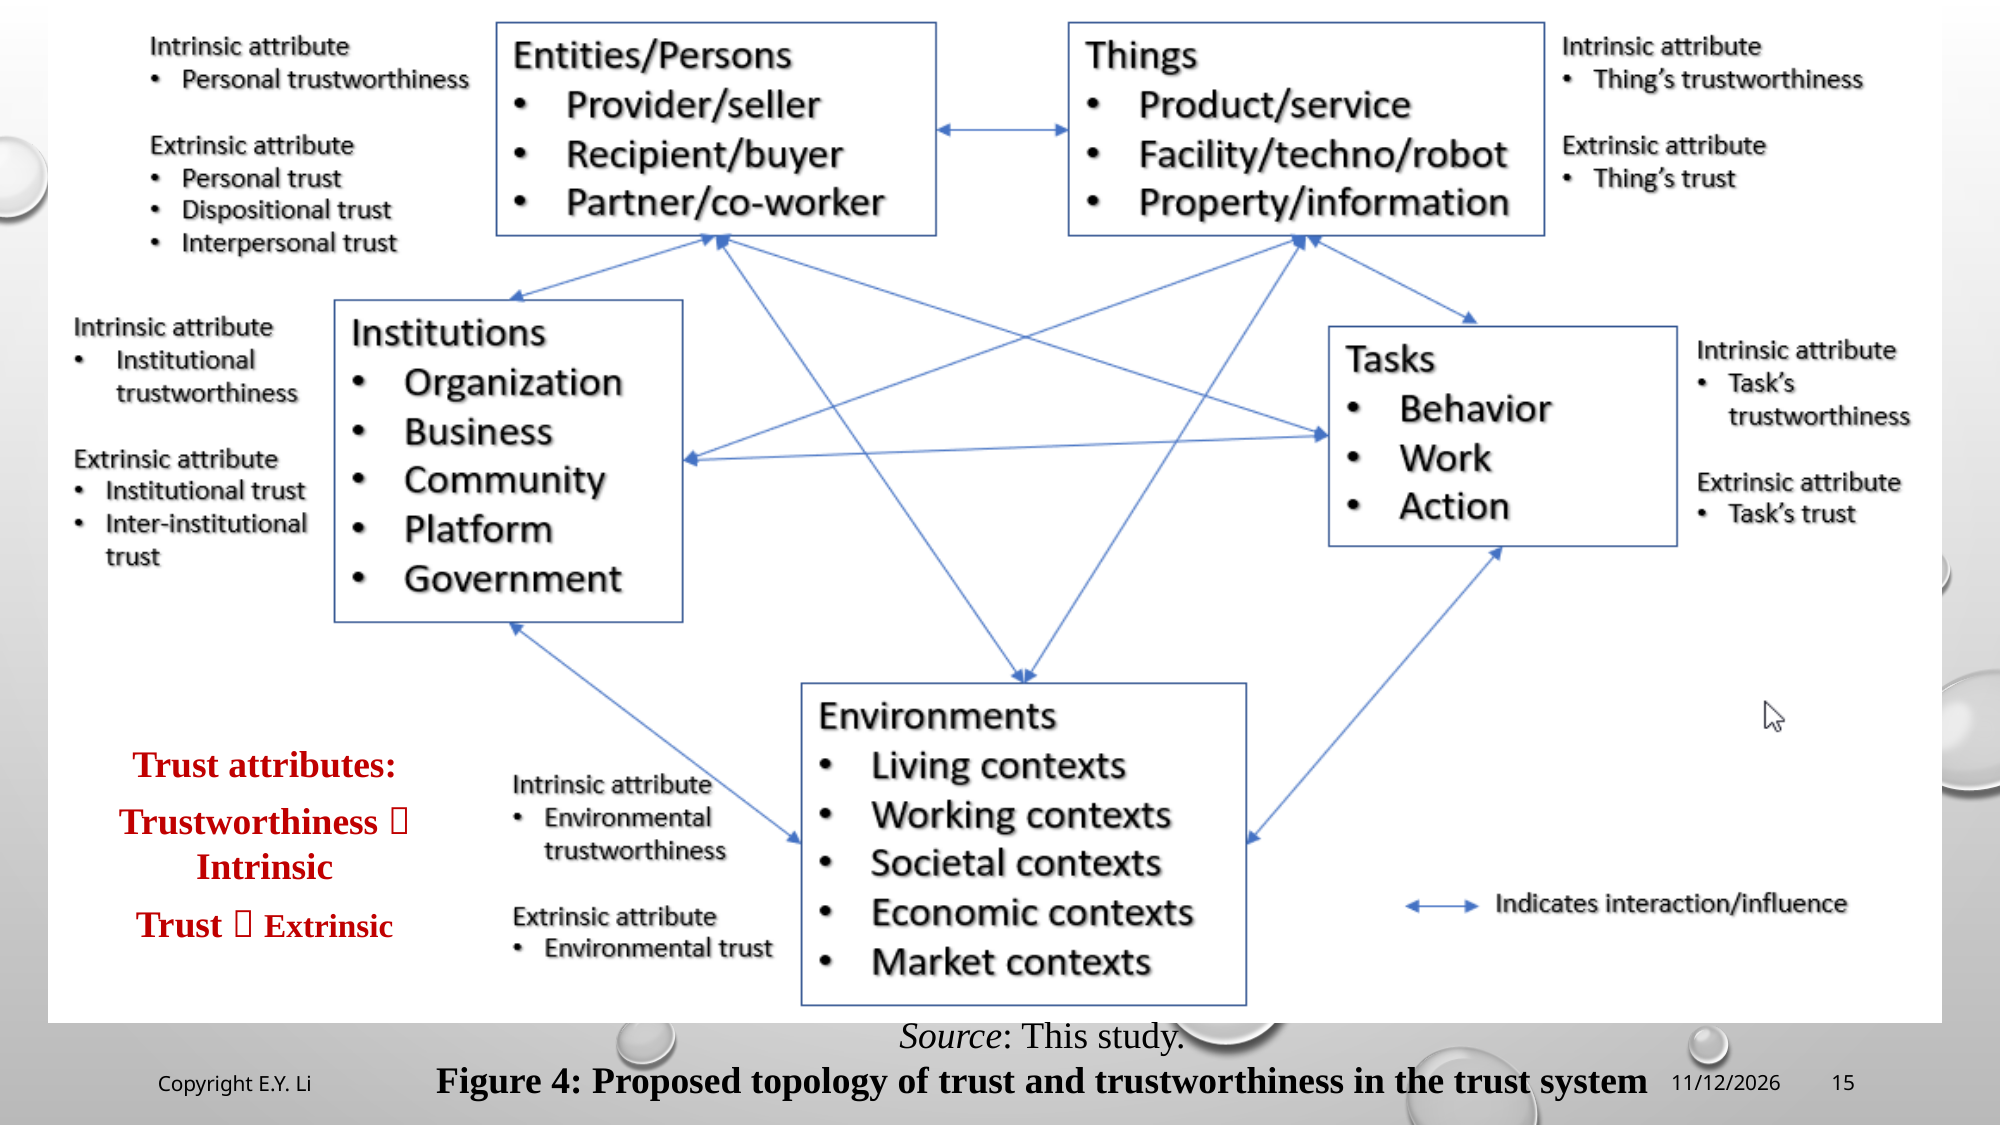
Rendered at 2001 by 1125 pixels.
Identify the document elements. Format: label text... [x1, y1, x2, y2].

picture [0, 0, 2000, 1125]
text_box 2024/6/19 [1472, 1053, 1796, 1114]
text_box 15 [1816, 1053, 1942, 1114]
text_box Source: This study. Figure 4: Proposed topology of trust and trustworthiness in the trust system [345, 1031, 1740, 1109]
text_box Copyright E.Y. Li [142, 1053, 600, 1114]
